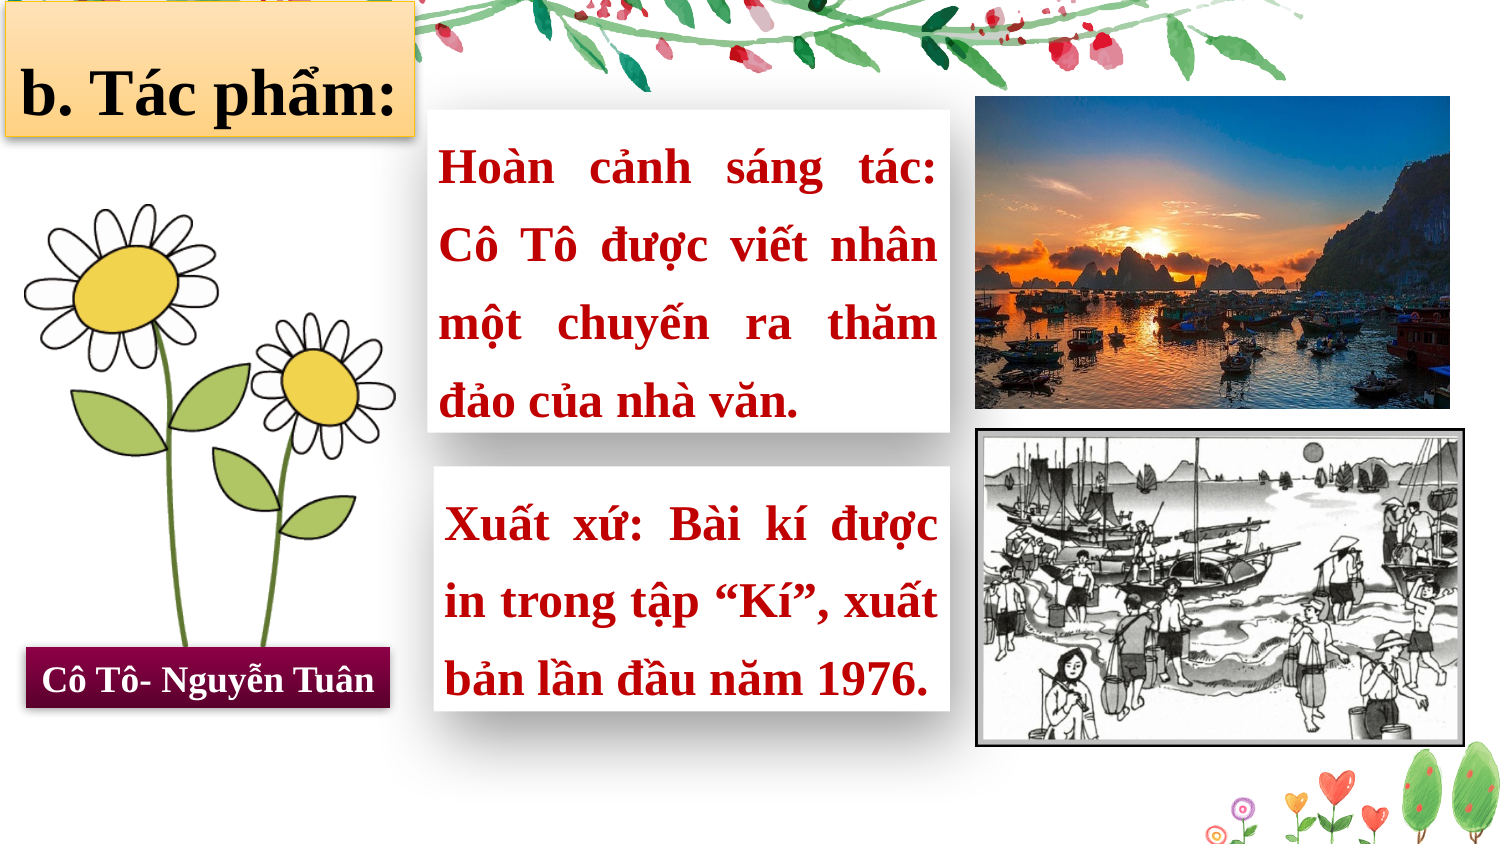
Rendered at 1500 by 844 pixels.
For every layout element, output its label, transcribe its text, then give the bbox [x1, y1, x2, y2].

text_box Hoàn cảnh sáng tác: Cô Tô được viết nhân một chuyến ra thăm đảo của nhà văn. [427, 109, 950, 433]
picture [0, 0, 1353, 92]
text_box Xuất xứ: Bài kí được in trong tập “Kí”, xuất bản lần đầu năm 1976. [433, 466, 950, 712]
picture [24, 203, 396, 648]
picture [975, 428, 1500, 844]
text_box b. Tác phẩm: [5, 1, 415, 137]
text_box Cô Tô- Nguyễn Tuân [26, 657, 390, 708]
picture [975, 96, 1451, 409]
